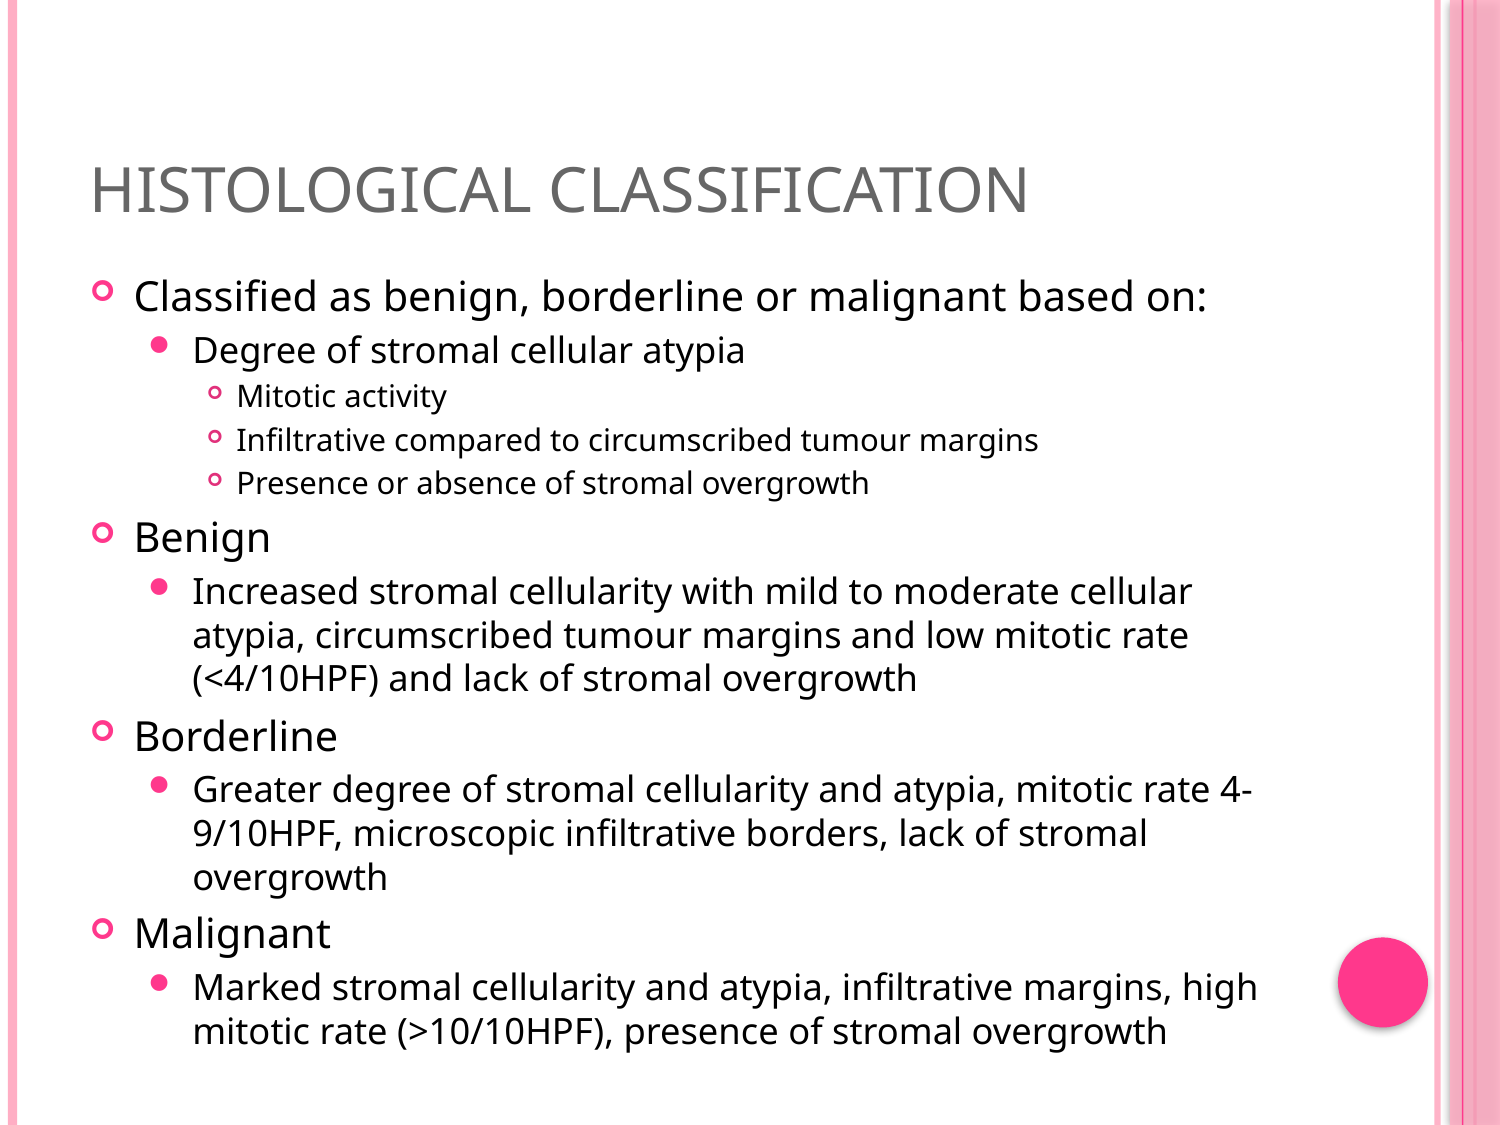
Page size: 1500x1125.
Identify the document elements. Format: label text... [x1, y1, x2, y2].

title Histological Classification [75, 45, 1300, 233]
list Classified as benign, borderline or malignant based on: Degree of stromal cellular atypia Mitotic activity Infiltrative compared to circumscribed tumour margins Presence or absence of stromal overgrowth Benign Increased stromal cellularity with mild to moderate cellular atypia, circumscribed tumour margins and low mitotic rate (<4/10HPF) and lack of stromal overgrowth Borderline Greater degree of stromal cellularity and atypia, mitotic rate 4-9/10HPF, microscopic infiltrative borders, lack of stromal overgrowth Malignant Marked stromal cellularity and atypia, infiltrative margins, high mitotic rate (>10/10HPF), presence of stromal overgrowth [75, 262, 1300, 1062]
